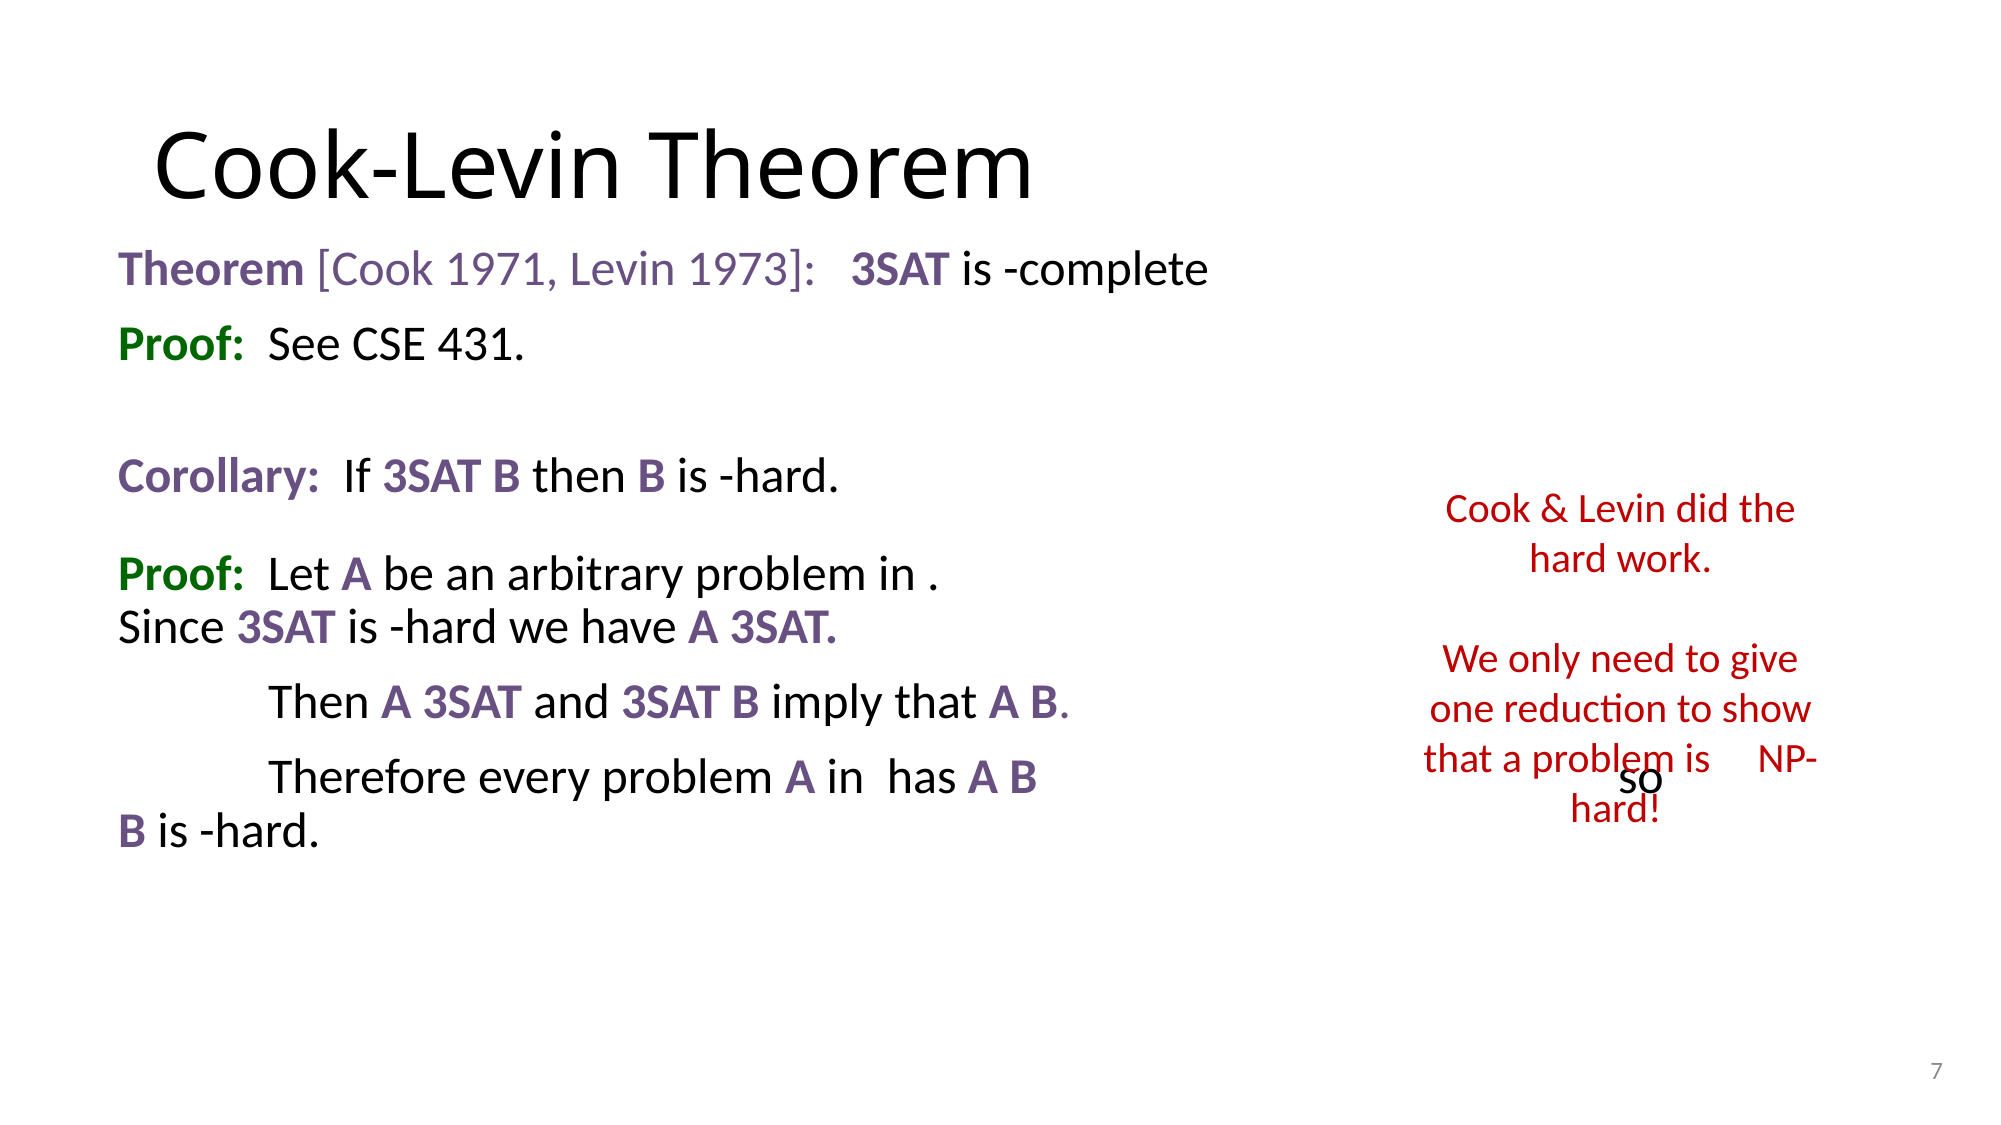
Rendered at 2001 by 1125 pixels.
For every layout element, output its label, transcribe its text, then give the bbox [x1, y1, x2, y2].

slide_number 7 [1620, 1039, 1959, 1100]
title Cook-Levin Theorem [137, 59, 1863, 278]
text_box Cook & Levin did the hard work. We only need to give one reduction to show that a problem is NP-hard! [1408, 473, 1833, 838]
